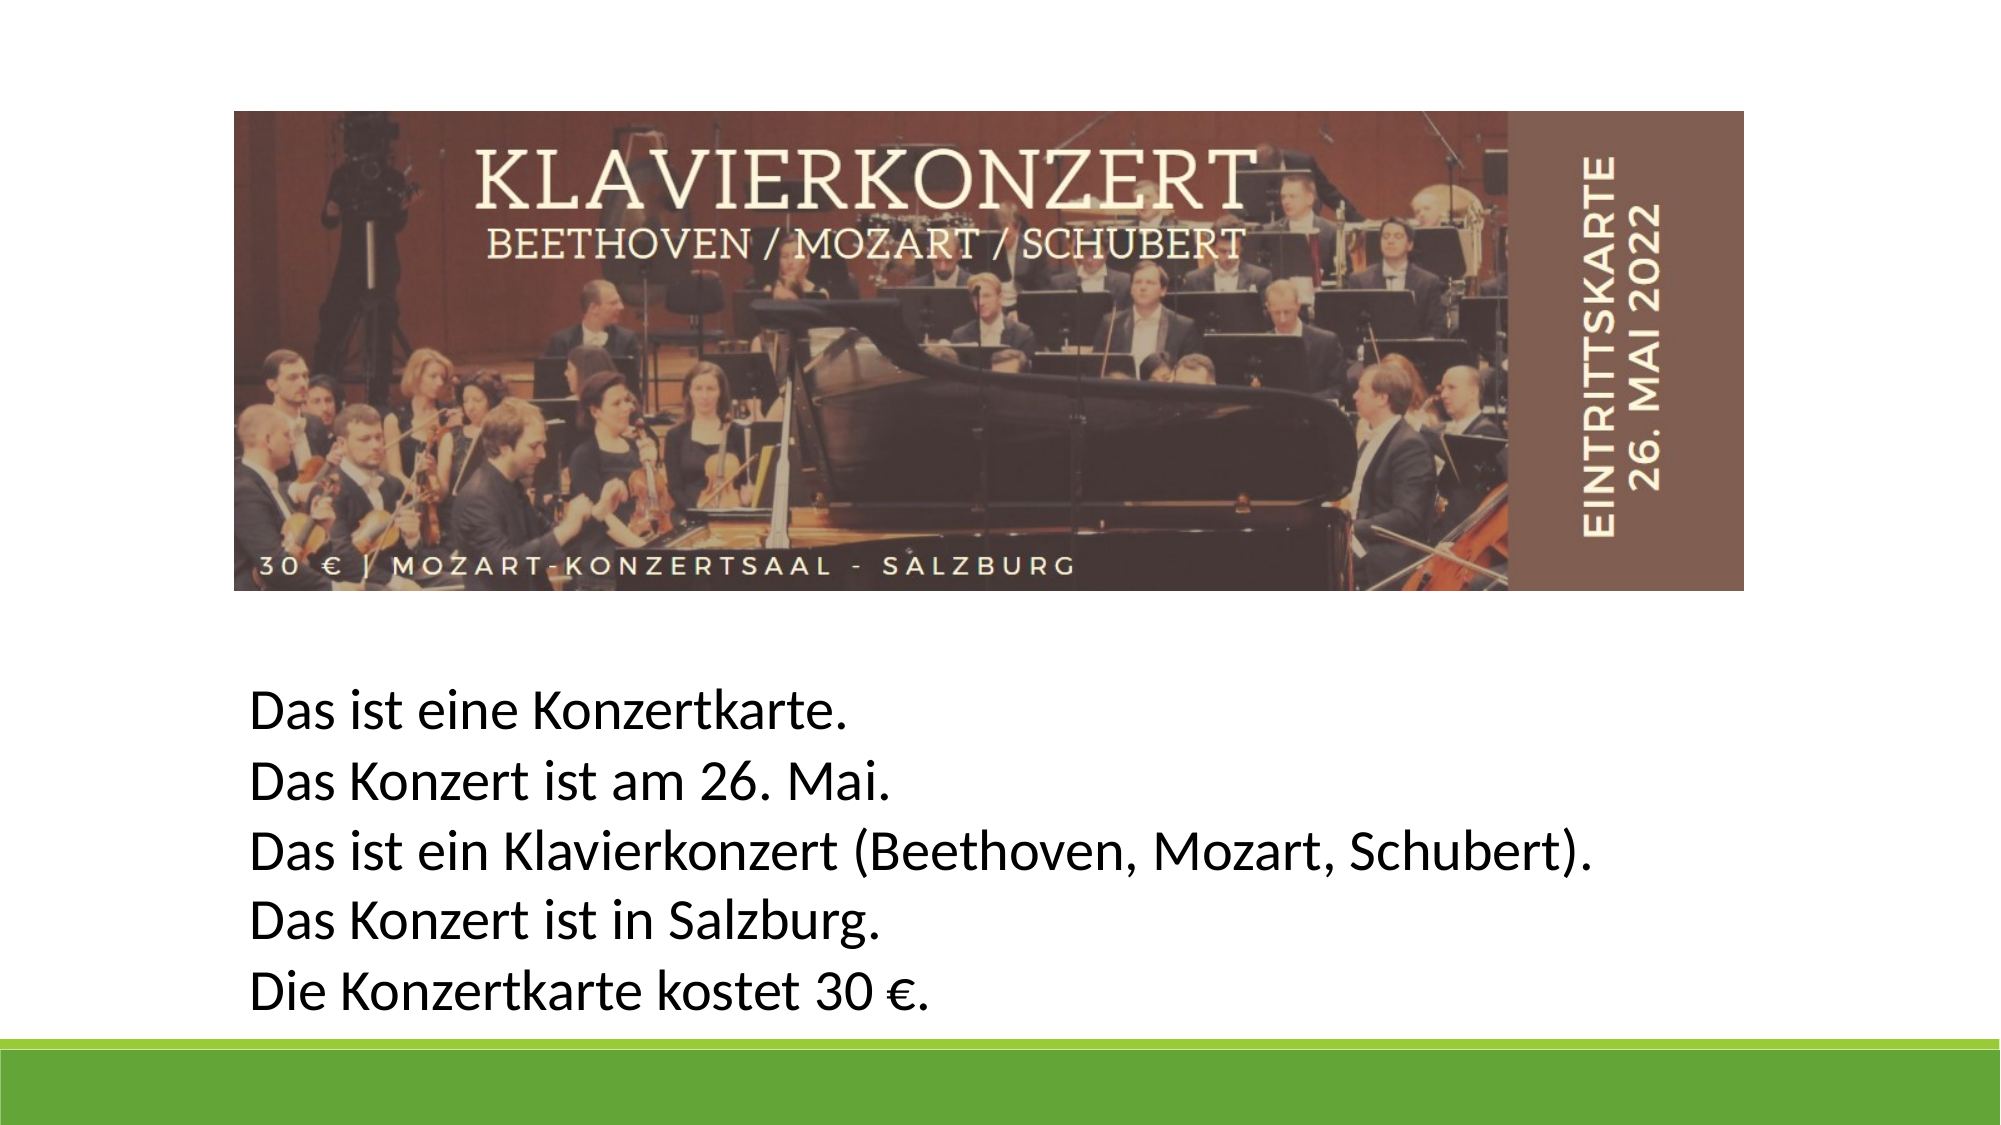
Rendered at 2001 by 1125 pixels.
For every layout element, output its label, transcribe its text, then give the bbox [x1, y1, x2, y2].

text_box Das ist eine Konzertkarte. Das Konzert ist am 26. Mai. Das ist ein Klavierkonzert (Beethoven, Mozart, Schubert). Das Konzert ist in Salzburg. Die Konzertkarte kostet 30 €. [234, 664, 1640, 1029]
picture [234, 110, 1745, 591]
